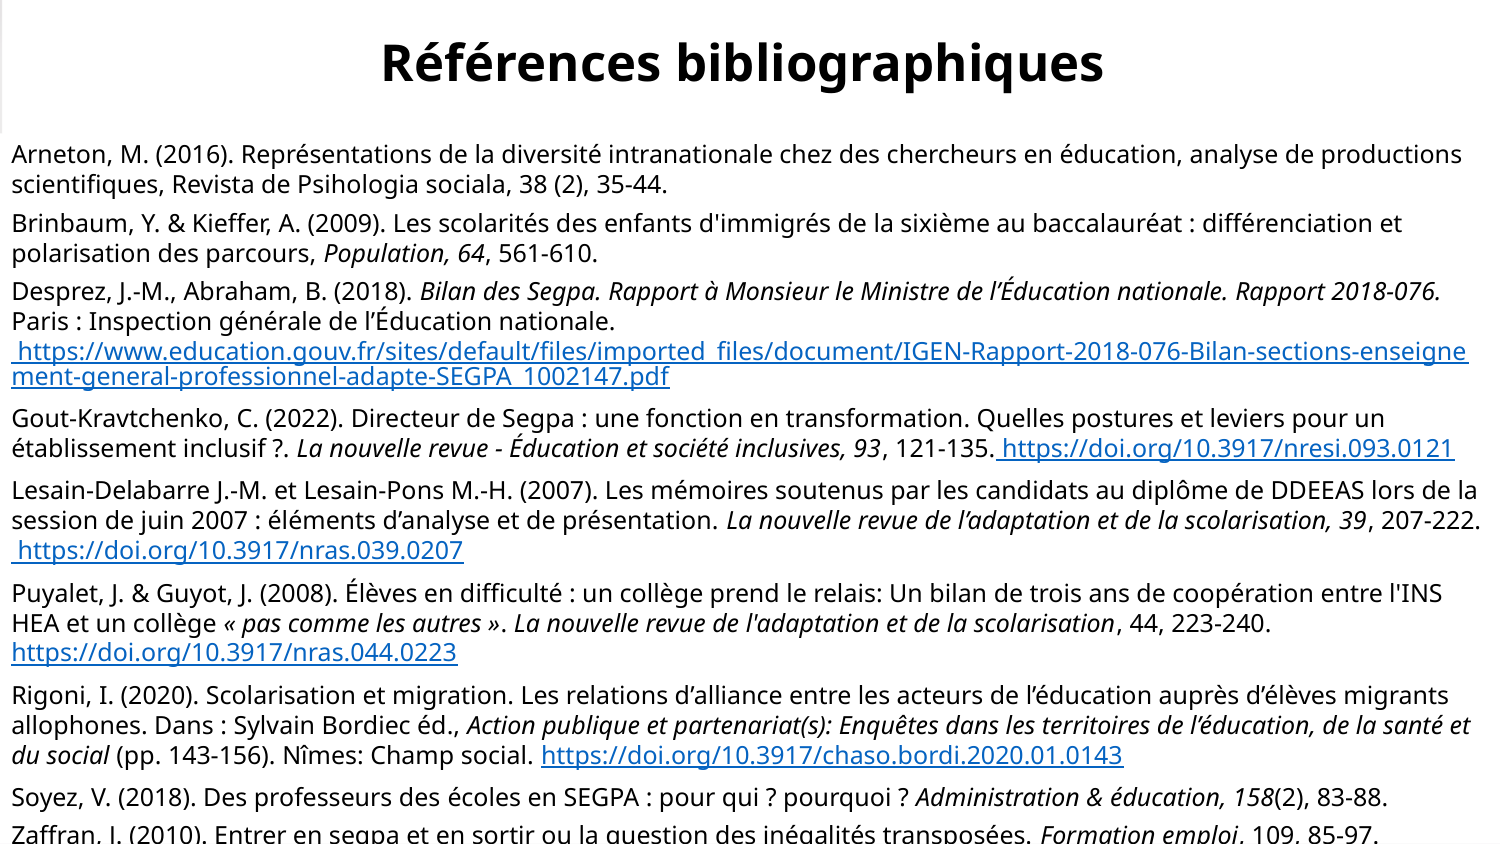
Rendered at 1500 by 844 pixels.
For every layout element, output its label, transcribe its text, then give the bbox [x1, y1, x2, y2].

picture [0, 0, 1500, 133]
title Références bibliographiques [103, 31, 1397, 98]
list Arneton, M. (2016). Représentations de la diversité intranationale chez des chercheurs en éducation, analyse de productions scientifiques, Revista de Psihologia sociala, 38 (2), 35-44. Brinbaum, Y. & Kieffer, A. (2009). Les scolarités des enfants d'immigrés de la sixième au baccalauréat : différenciation et polarisation des parcours, Population, 64, 561-610. Desprez, J.-M., Abraham, B. (2018). Bilan des Segpa. Rapport à Monsieur le Ministre de l’Éducation nationale. Rapport 2018-076. Paris : Inspection générale de l’Éducation nationale. https://www.education.gouv.fr/sites/default/files/imported_files/document/IGEN-Rapport-2018-076-Bilan-sections-enseignement-general-professionnel-adapte-SEGPA_1002147.pdf Gout-Kravtchenko, C. (2022). Directeur de Segpa : une fonction en transformation. Quelles postures et leviers pour un établissement inclusif ?. La nouvelle revue - Éducation et société inclusives, 93, 121-135. https://doi.org/10.3917/nresi.093.0121 Lesain-Delabarre J.-M. et Lesain-Pons M.-H. (2007). Les mémoires soutenus par les candidats au diplôme de DDEEAS lors de la session de juin 2007 : éléments d’analyse et de présentation. La nouvelle revue de l’adaptation et de la scolarisation, 39, 207-222. https://doi.org/10.3917/nras.039.0207 Puyalet, J. & Guyot, J. (2008). Élèves en difficulté : un collège prend le relais: Un bilan de trois ans de coopération entre l'INS HEA et un collège « pas comme les autres ». La nouvelle revue de l'adaptation et de la scolarisation, 44, 223-240. https://doi.org/10.3917/nras.044.0223 Rigoni, I. (2020). Scolarisation et migration. Les relations d’alliance entre les acteurs de l’éducation auprès d’élèves migrants allophones. Dans : Sylvain Bordiec éd., Action publique et partenariat(s): Enquêtes dans les territoires de l’éducation, de la santé et du social (pp. 143-156). Nîmes: Champ social. https://doi.org/10.3917/chaso.bordi.2020.01.0143 Soyez, V. (2018). Des professeurs des écoles en SEGPA : pour qui ? pourquoi ? Administration & éducation, 158(2), 83-88. Zaffran, J. (2010). Entrer en segpa et en sortir ou la question des inégalités transposées. Formation emploi, 109, 85-97. https://doi.org/10.4000/formationemploi.2804 [0, 133, 1500, 844]
